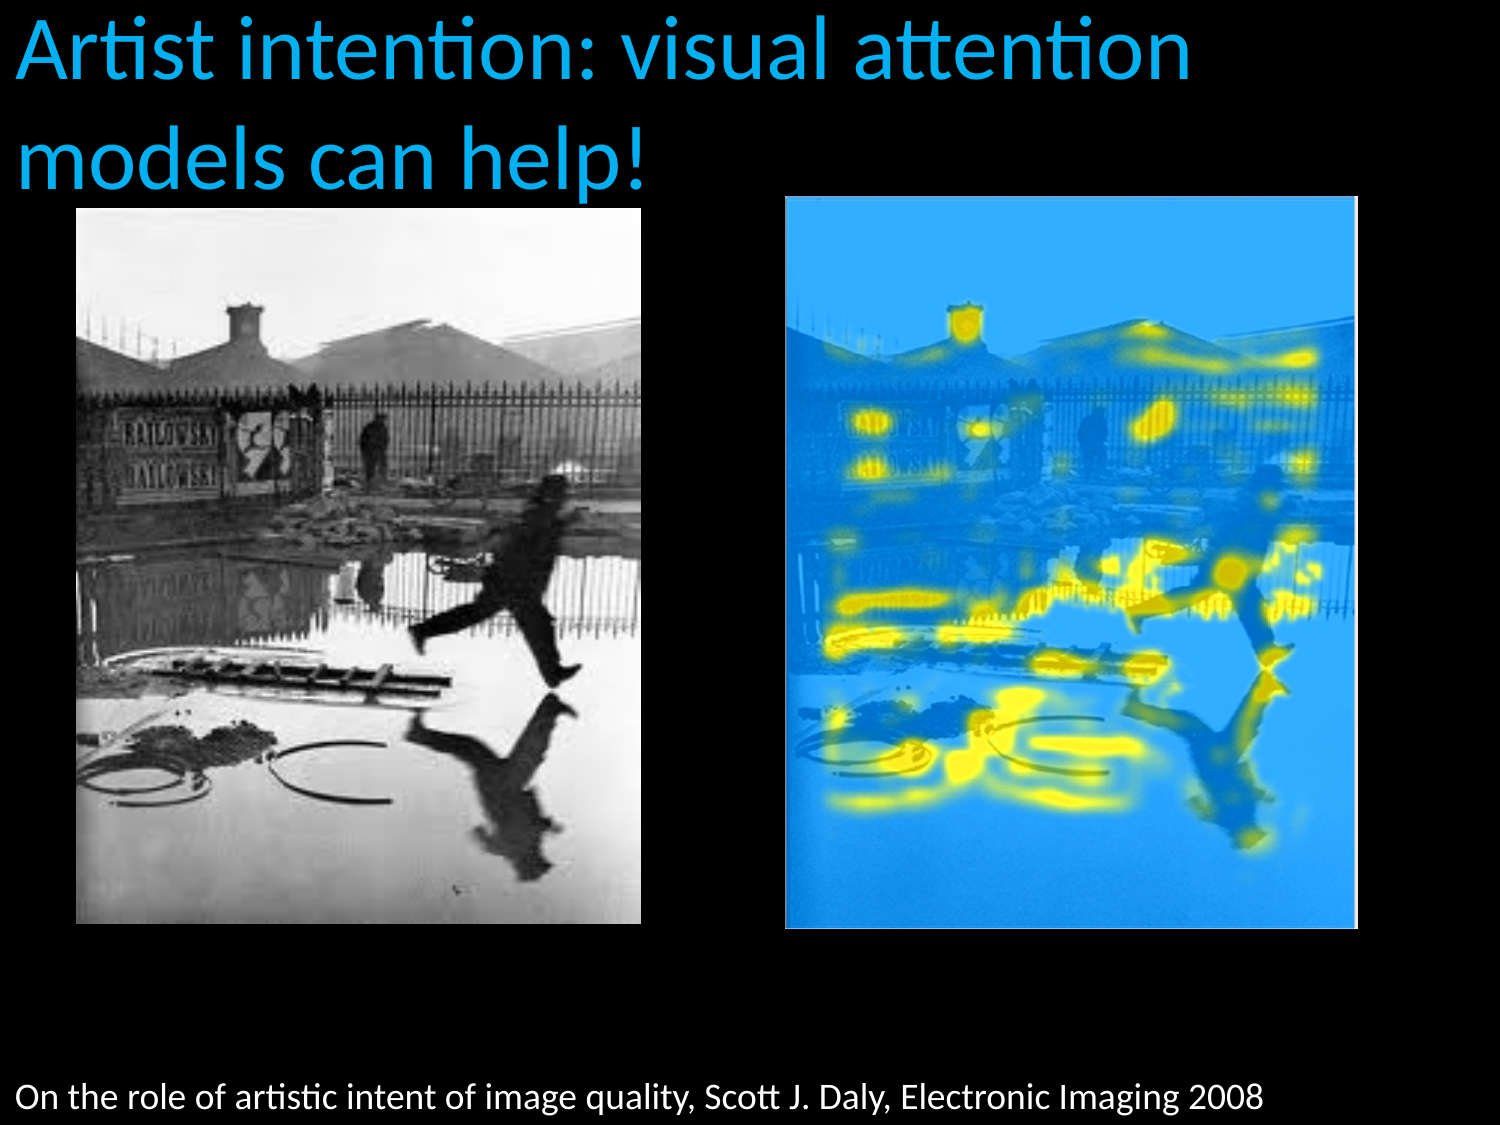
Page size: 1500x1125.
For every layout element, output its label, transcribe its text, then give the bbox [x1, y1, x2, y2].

title Artist intention: visual attention models can help! [0, 11, 1500, 185]
text_box On the role of artistic intent of image quality, Scott J. Daly, Electronic Imaging 2008 [0, 1064, 1500, 1125]
picture [785, 196, 1358, 929]
picture [76, 207, 641, 924]
